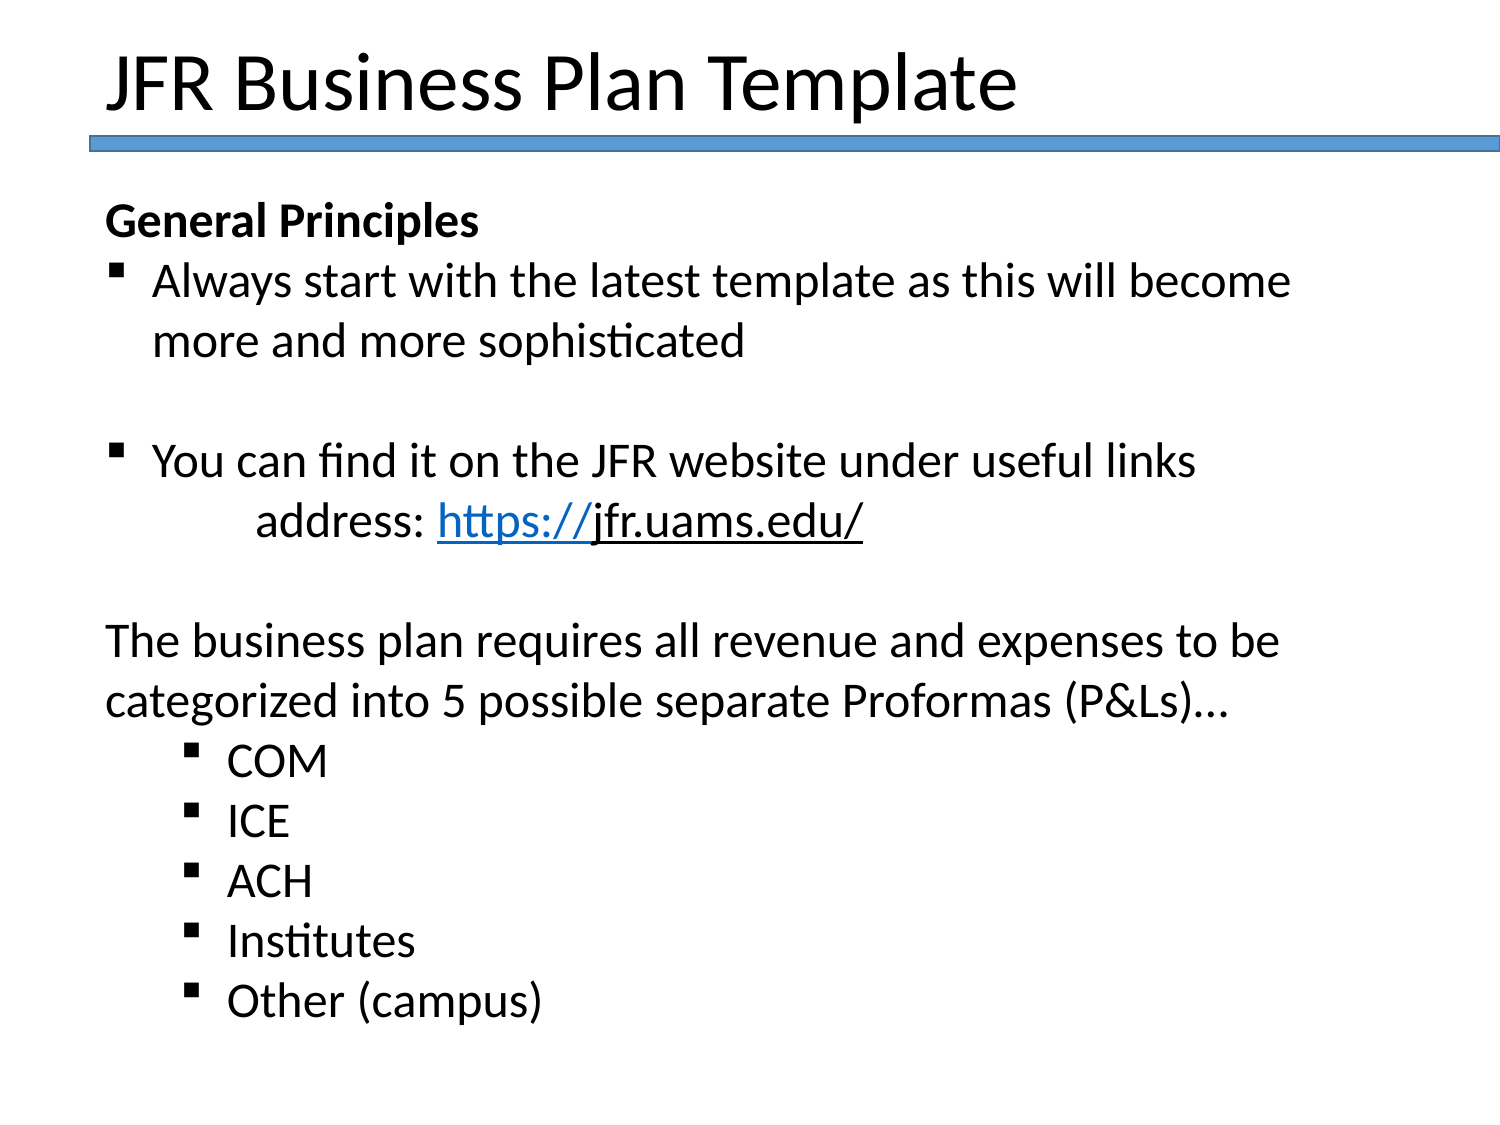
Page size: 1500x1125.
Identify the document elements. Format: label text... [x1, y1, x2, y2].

text_box JFR Business Plan Template [90, 19, 1421, 135]
text_box General Principles Always start with the latest template as this will become more and more sophisticated You can find it on the JFR website under useful links address: https://jfr.uams.edu/ The business plan requires all revenue and expenses to be categorized into 5 possible separate Proformas (P&Ls)… COM ICE ACH Institutes Other (campus) [90, 179, 1388, 1035]
text_box [89, 135, 1500, 152]
